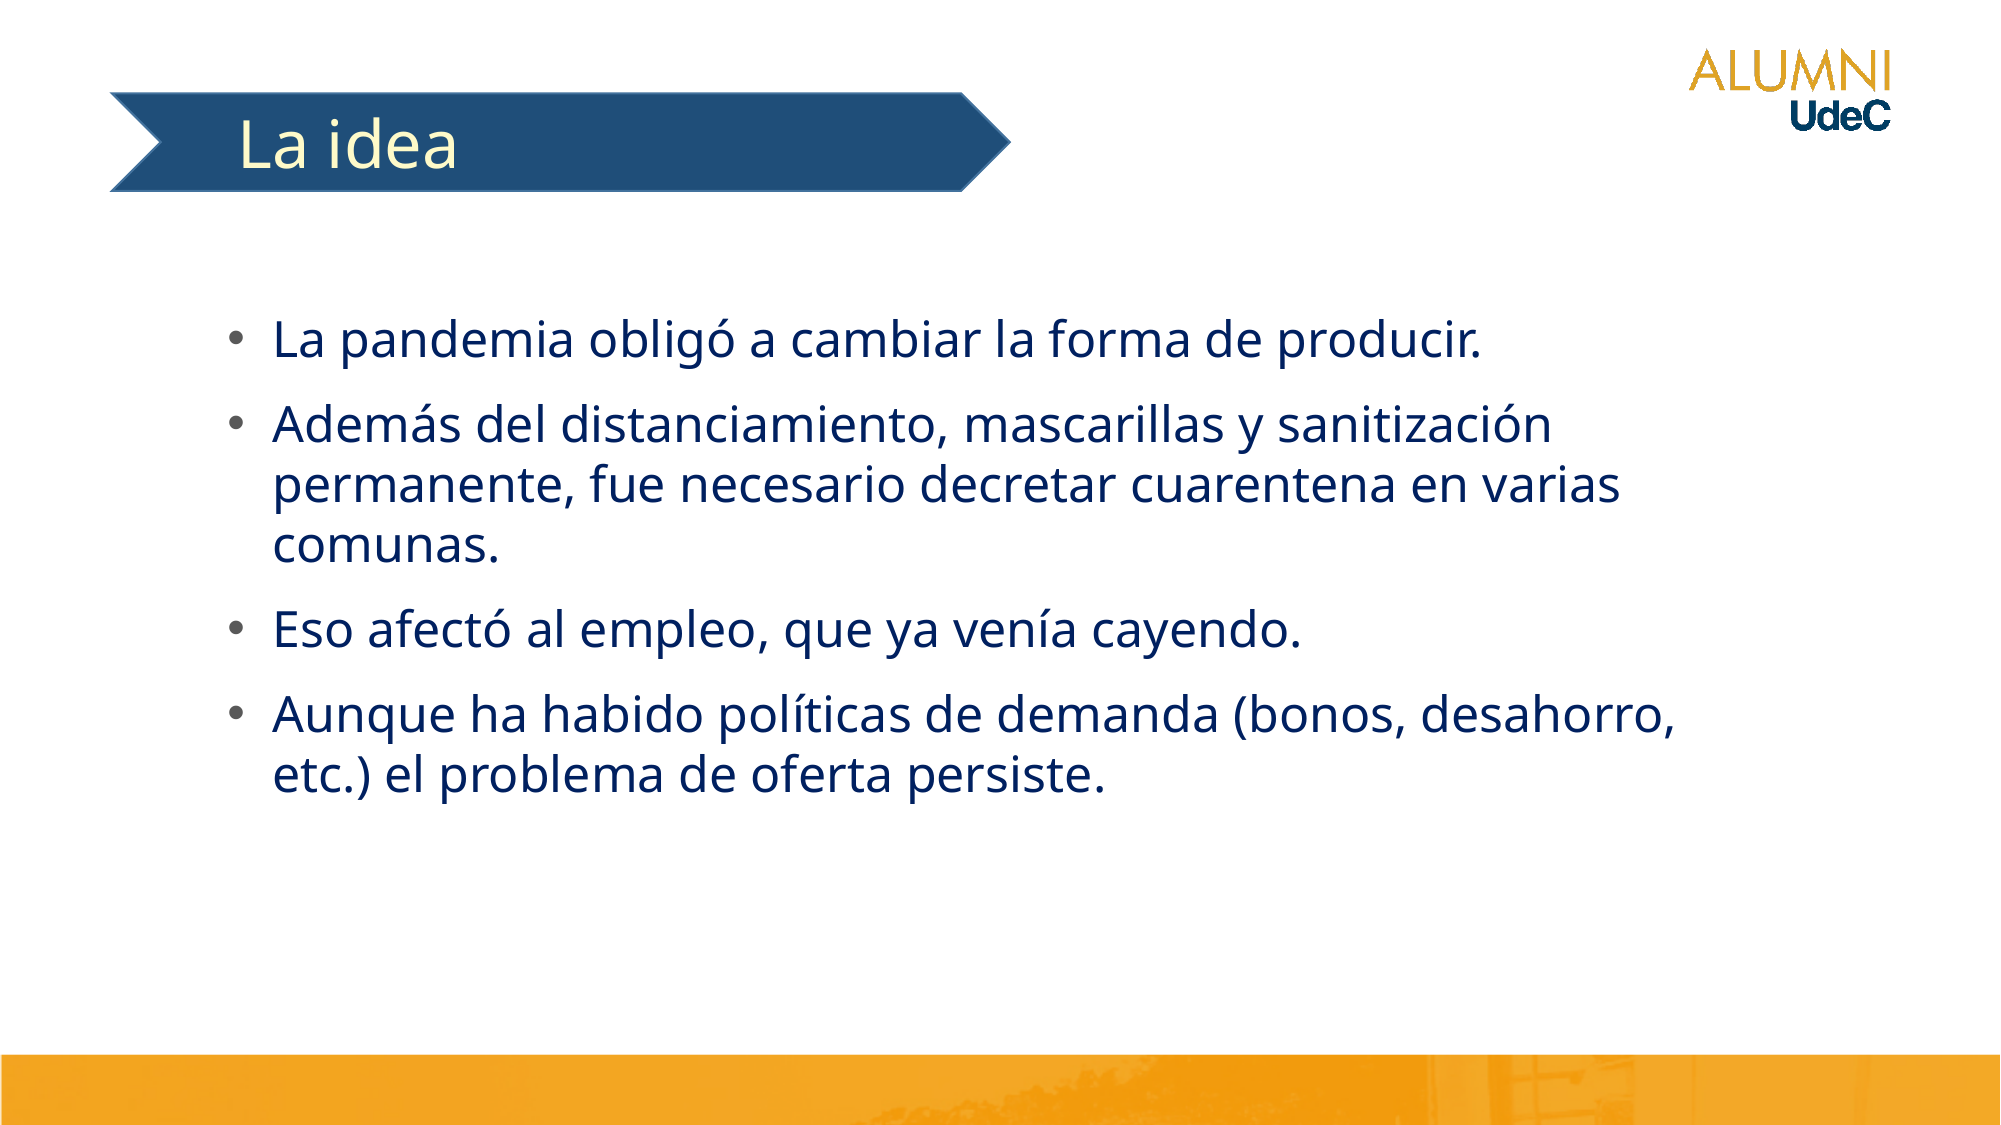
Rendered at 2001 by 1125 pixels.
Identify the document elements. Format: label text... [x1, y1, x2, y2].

text_box La pandemia obligó a cambiar la forma de producir. Además del distanciamiento, mascarillas y sanitización permanente, fue necesario decretar cuarentena en varias comunas. Eso afectó al empleo, que ya venía cayendo. Aunque ha habido políticas de demanda (bonos, desahorro, etc.) el problema de oferta persiste. [212, 299, 962, 1013]
text_box [109, 92, 962, 192]
text_box La idea [222, 19, 1798, 190]
text_box La pandemia obligó a cambiar la forma de producir. Además del distanciamiento, mascarillas y sanitización permanente, fue necesario decretar cuarentena en varias comunas. Eso afectó al empleo, que ya venía cayendo. Aunque ha habido políticas de demanda (bonos, desahorro, etc.) el problema de oferta persiste. [1038, 299, 1788, 1013]
picture [1685, 42, 1893, 138]
picture [3, 91, 2000, 1125]
